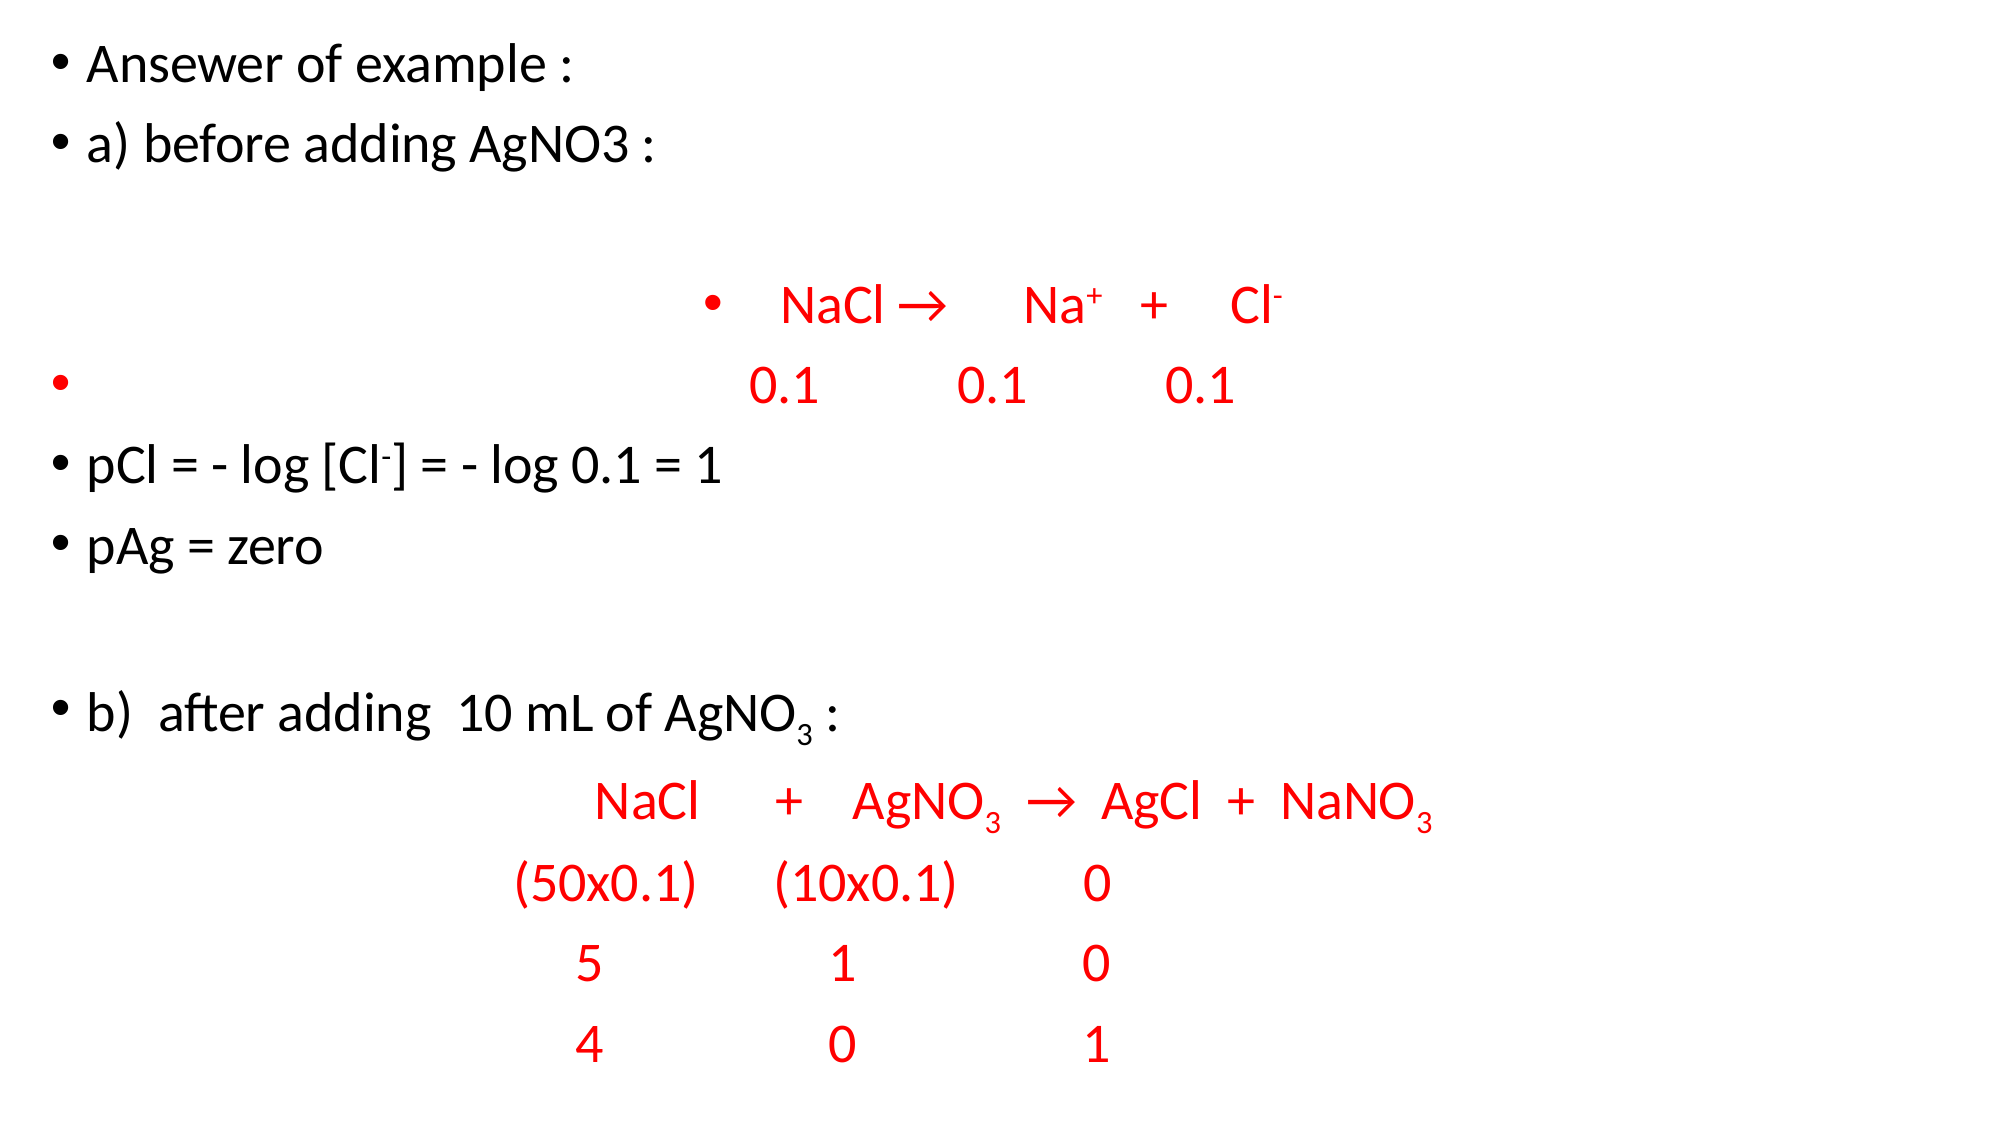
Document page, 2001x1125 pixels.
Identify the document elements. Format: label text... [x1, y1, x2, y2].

list Ansewer of example : a) before adding AgNO3 : NaCl → Na+ + Cl- 0.1 0.1 0.1 pCl = - log [Cl-] = - log 0.1 = 1 pAg = zero b) after adding 10 mL of AgNO3 : NaCl + AgNO3 → AgCl + NaNO3 (50x0.1) (10x0.1) 0 5 1 0 4 0 1 [35, 26, 1980, 1089]
